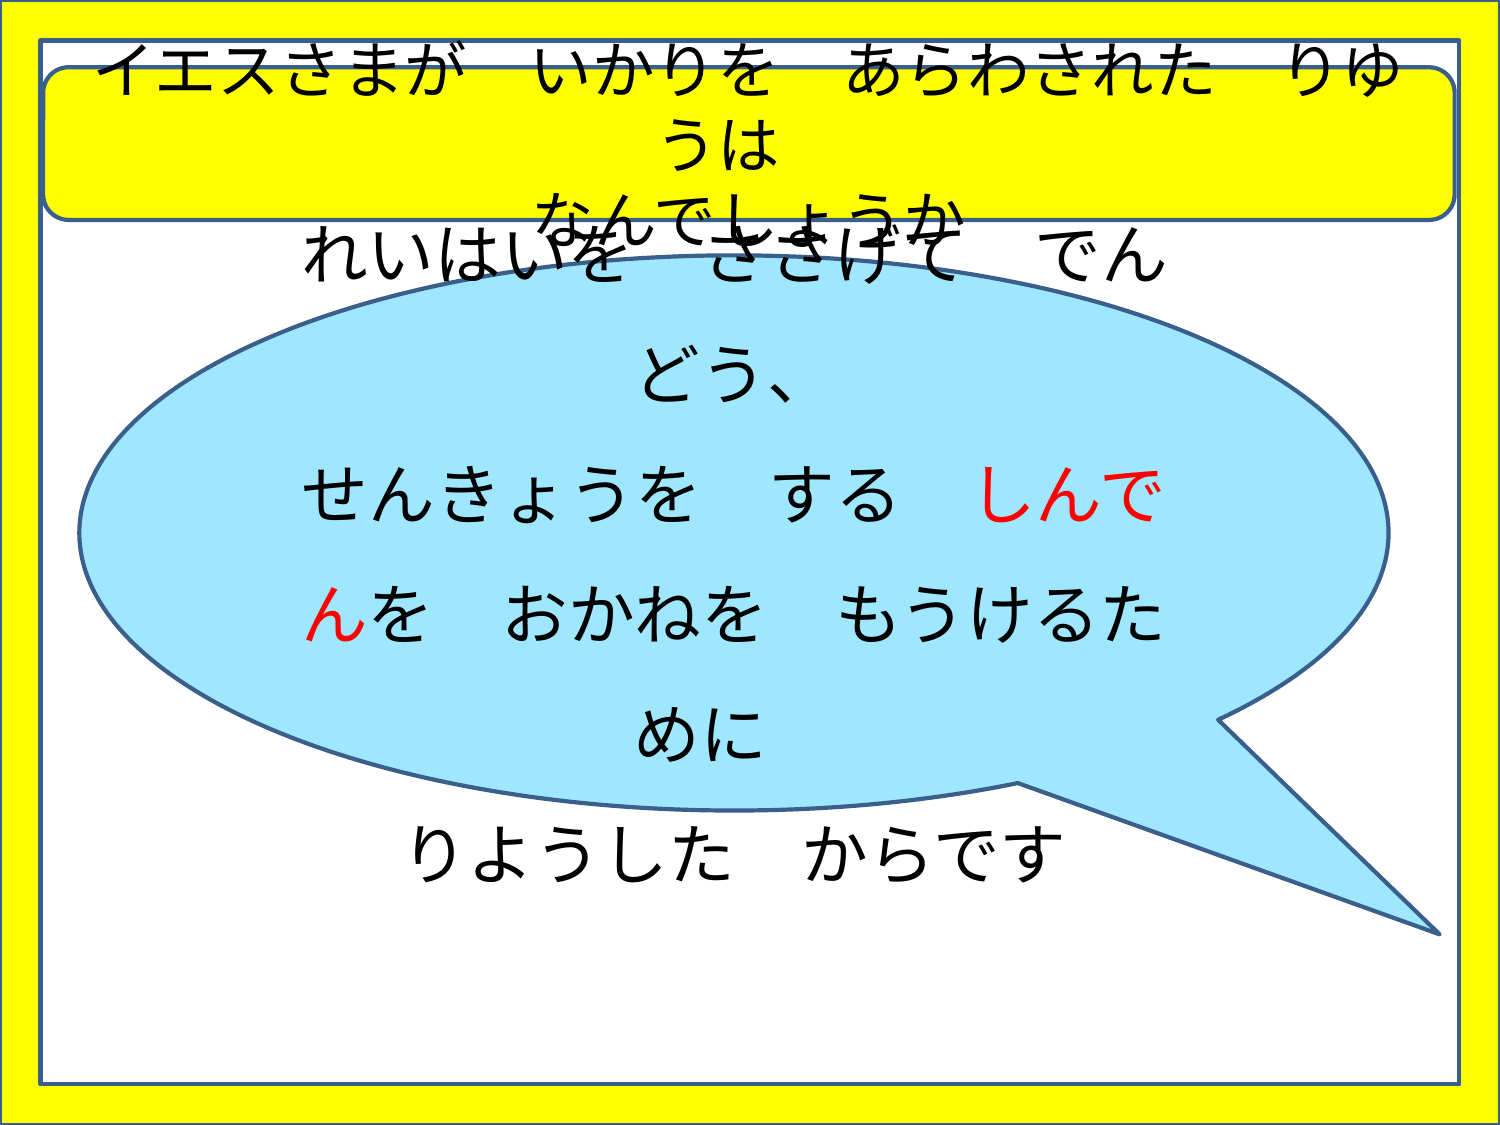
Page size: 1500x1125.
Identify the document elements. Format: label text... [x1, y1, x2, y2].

text_box れいはいを ささげて でんどう、 せんきょうを する しんでんを おかねを もうけるために りようした からです [77, 253, 1442, 937]
text_box [0, 0, 1500, 1125]
text_box イエスさまが いかりを あらわされた りゆうは なんでしょうか [41, 65, 1457, 223]
